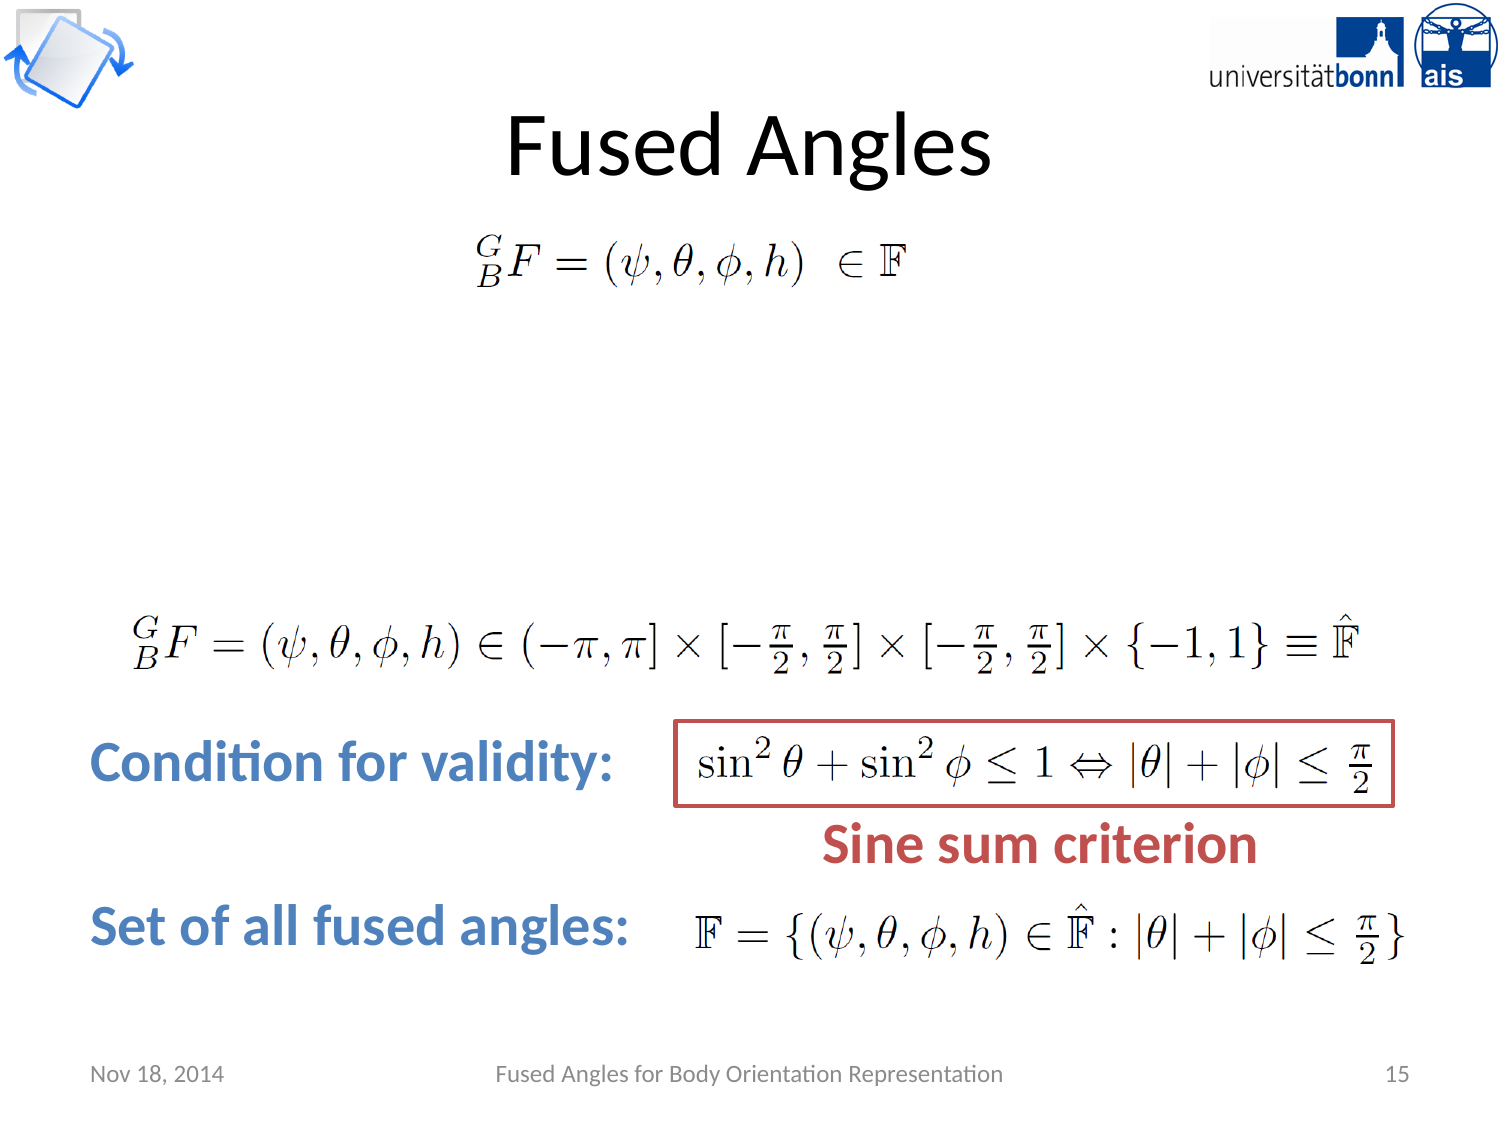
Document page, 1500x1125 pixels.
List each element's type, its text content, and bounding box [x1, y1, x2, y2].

list Condition for validity: Sine sum criterion Set of all fused angles: [75, 716, 1425, 1051]
picture [126, 600, 1374, 680]
picture [459, 216, 1041, 579]
title Fused Angles [75, 45, 1425, 233]
picture [689, 896, 1412, 976]
picture [1210, 2, 1499, 89]
picture [3, 0, 134, 119]
text_box [673, 719, 1395, 808]
picture [684, 723, 1383, 810]
